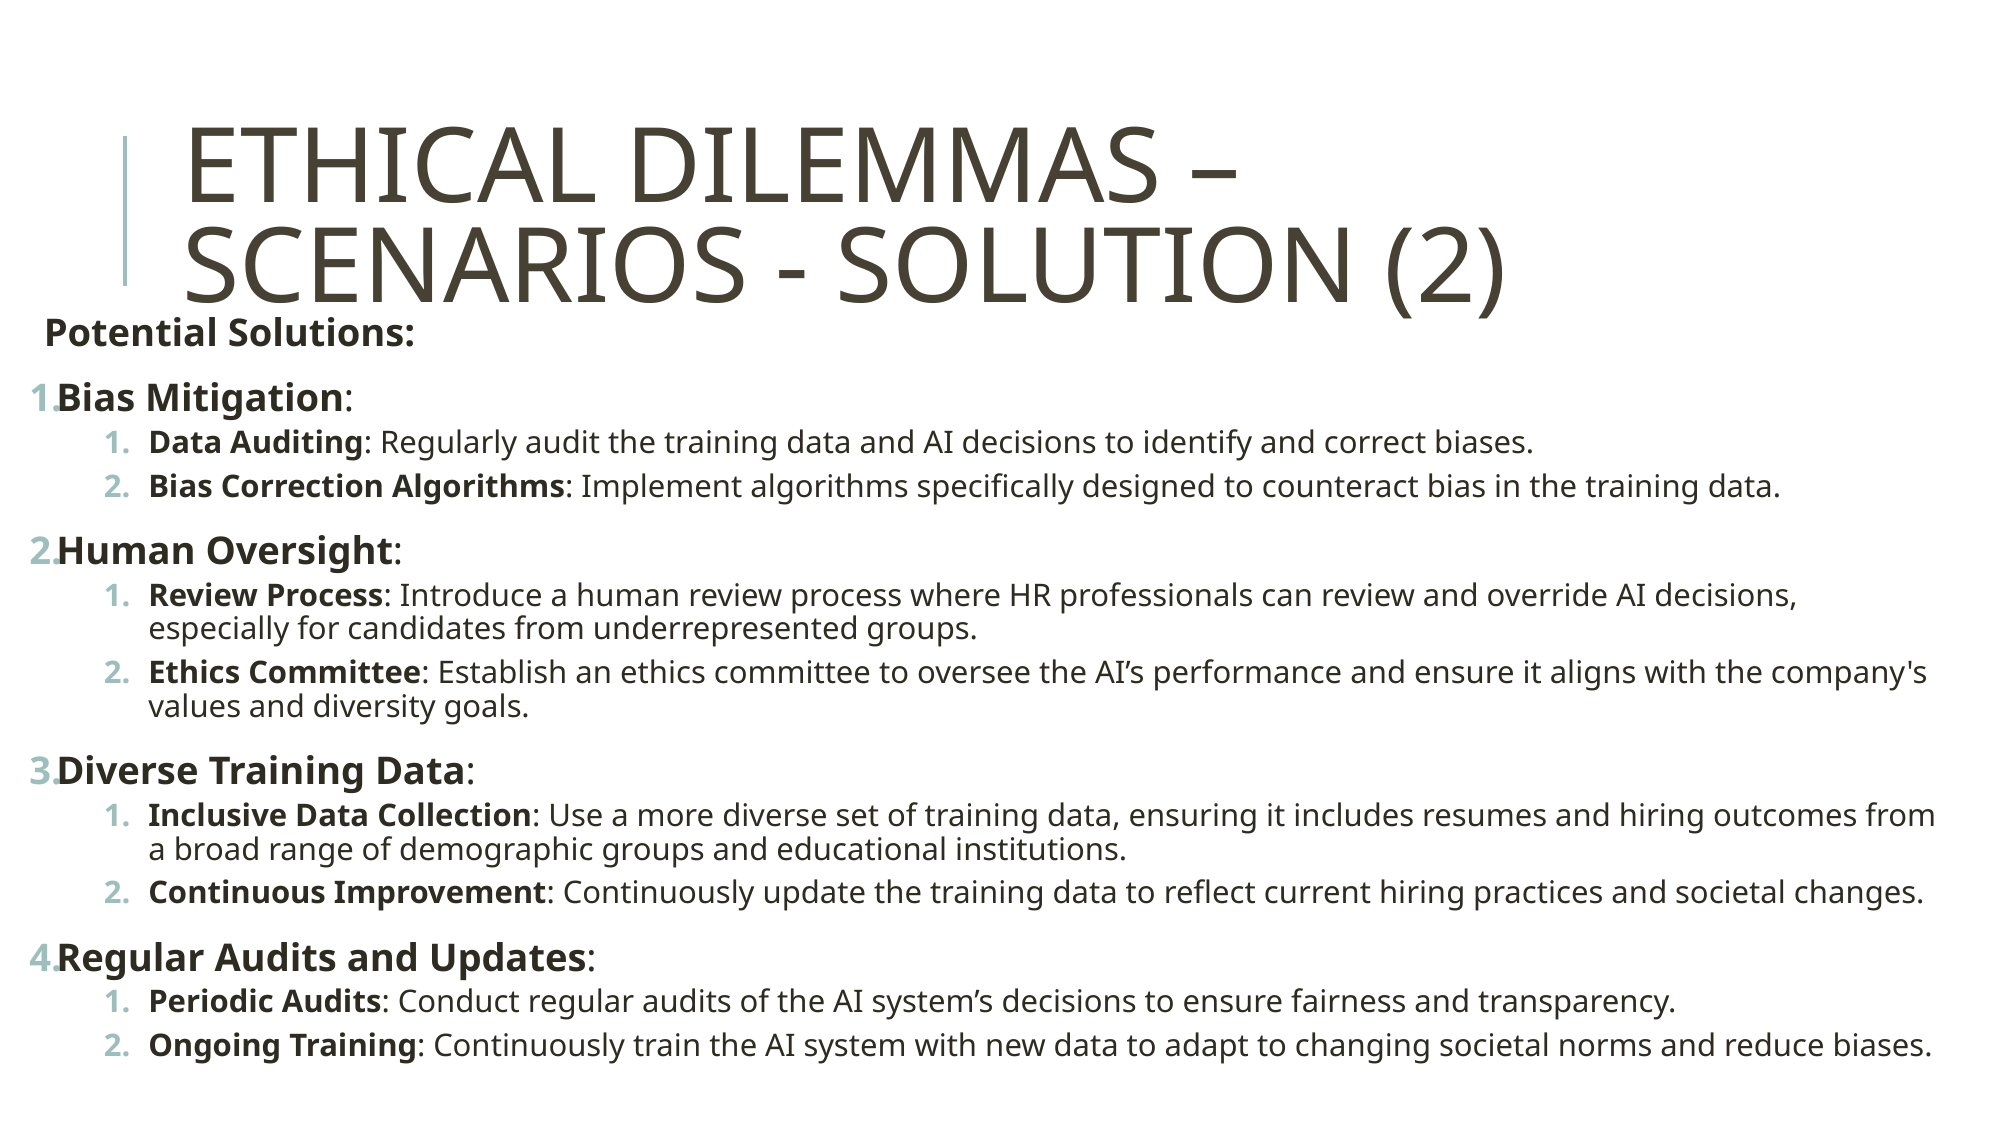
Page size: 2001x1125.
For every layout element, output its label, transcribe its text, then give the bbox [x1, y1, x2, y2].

title ETHICAL DILEMMAS – SCENARIOS - SOLUTION (2) [168, 96, 1845, 306]
list Potential Solutions: Bias Mitigation: Data Auditing: Regularly audit the training data and AI decisions to identify and correct biases. Bias Correction Algorithms: Implement algorithms specifically designed to counteract bias in the training data. Human Oversight: Review Process: Introduce a human review process where HR professionals can review and override AI decisions, especially for candidates from underrepresented groups. Ethics Committee: Establish an ethics committee to oversee the AI’s performance and ensure it aligns with the company's values and diversity goals. Diverse Training Data: Inclusive Data Collection: Use a more diverse set of training data, ensuring it includes resumes and hiring outcomes from a broad range of demographic groups and educational institutions. Continuous Improvement: Continuously update the training data to reflect current hiring practices and societal changes. Regular Audits and Updates: Periodic Audits: Conduct regular audits of the AI system’s decisions to ensure fairness and transparency. Ongoing Training: Continuously train the AI system with new data to adapt to changing societal norms and reduce biases. [21, 306, 1953, 1098]
